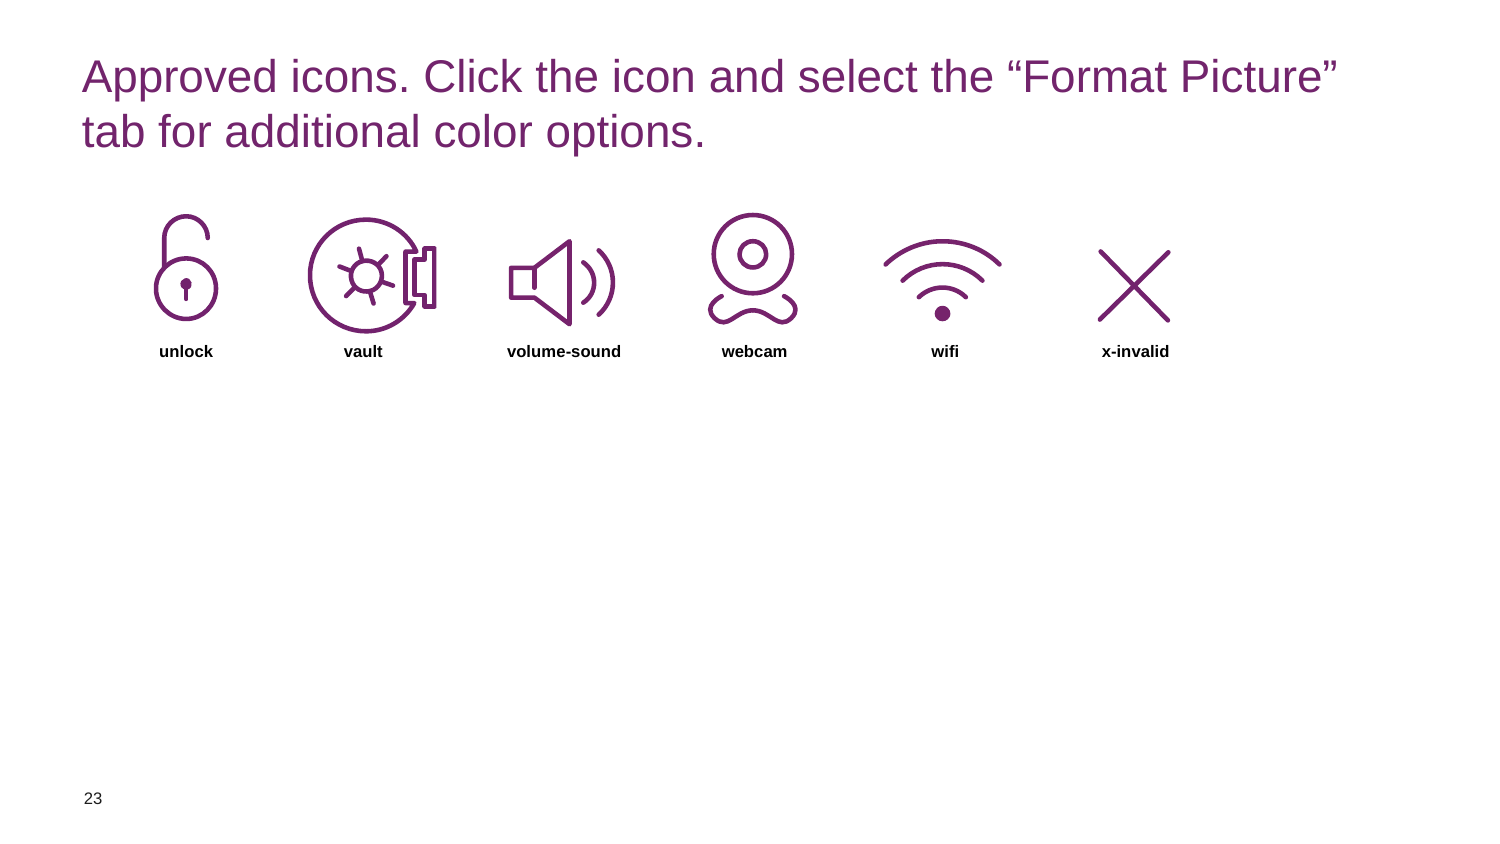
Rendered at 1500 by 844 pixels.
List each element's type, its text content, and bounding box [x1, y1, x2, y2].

picture [707, 212, 799, 325]
picture [307, 216, 437, 334]
picture [508, 238, 616, 327]
slide_number 23 [83, 788, 119, 833]
title Approved icons. Click the icon and select the “Format Picture” tab for additional color options. [81, 60, 1427, 157]
text_box unlock [85, 333, 288, 369]
picture [1097, 249, 1172, 323]
picture [153, 213, 219, 322]
text_box vault [288, 333, 469, 369]
text_box wifi [860, 333, 1031, 369]
picture [883, 238, 1002, 322]
text_box volume-sound [478, 333, 650, 369]
text_box x-invalid [1050, 333, 1222, 369]
text_box webcam [669, 333, 841, 369]
